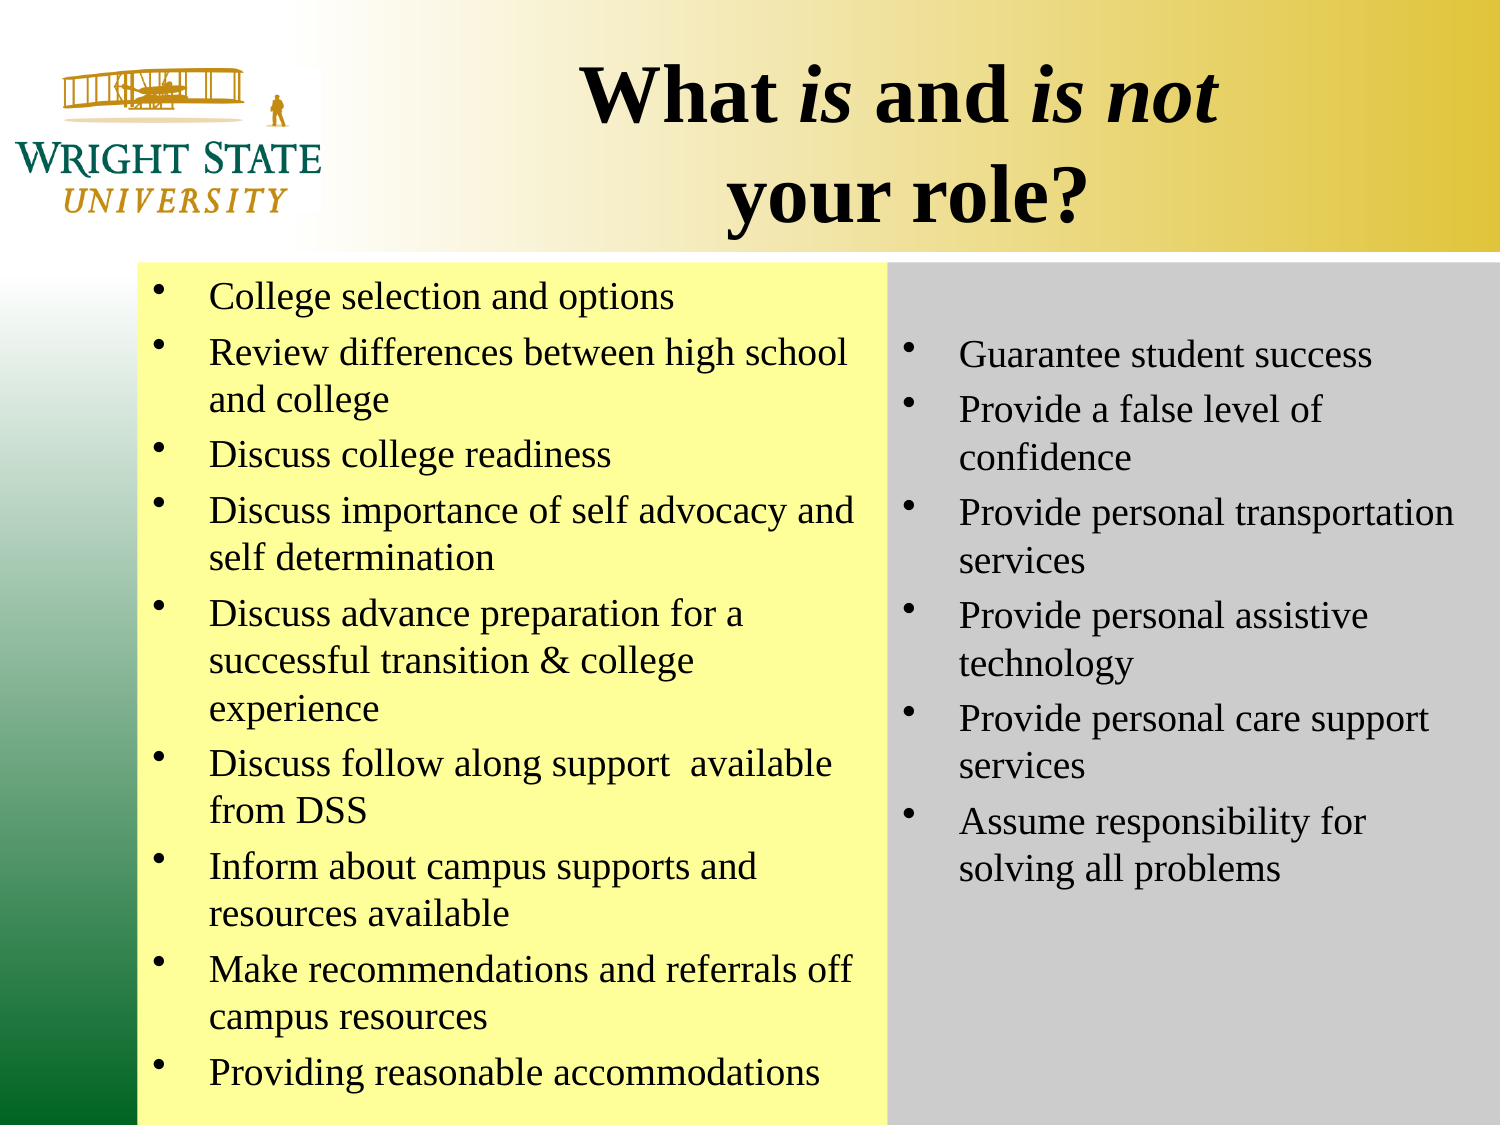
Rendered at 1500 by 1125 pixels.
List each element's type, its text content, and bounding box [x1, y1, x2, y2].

title What is and is not your role? [429, 62, 1388, 218]
list Guarantee student success Provide a false level of confidence Provide personal transportation services Provide personal assistive technology Provide personal care support services Assume responsibility for solving all problems [887, 262, 1500, 1125]
list College selection and options Review differences between high school and college Discuss college readiness Discuss importance of self advocacy and self determination Discuss advance preparation for a successful transition & college experience Discuss follow along support available from DSS Inform about campus supports and resources available Make recommendations and referrals off campus resources Providing reasonable accommodations [137, 262, 887, 1125]
picture [15, 68, 321, 213]
